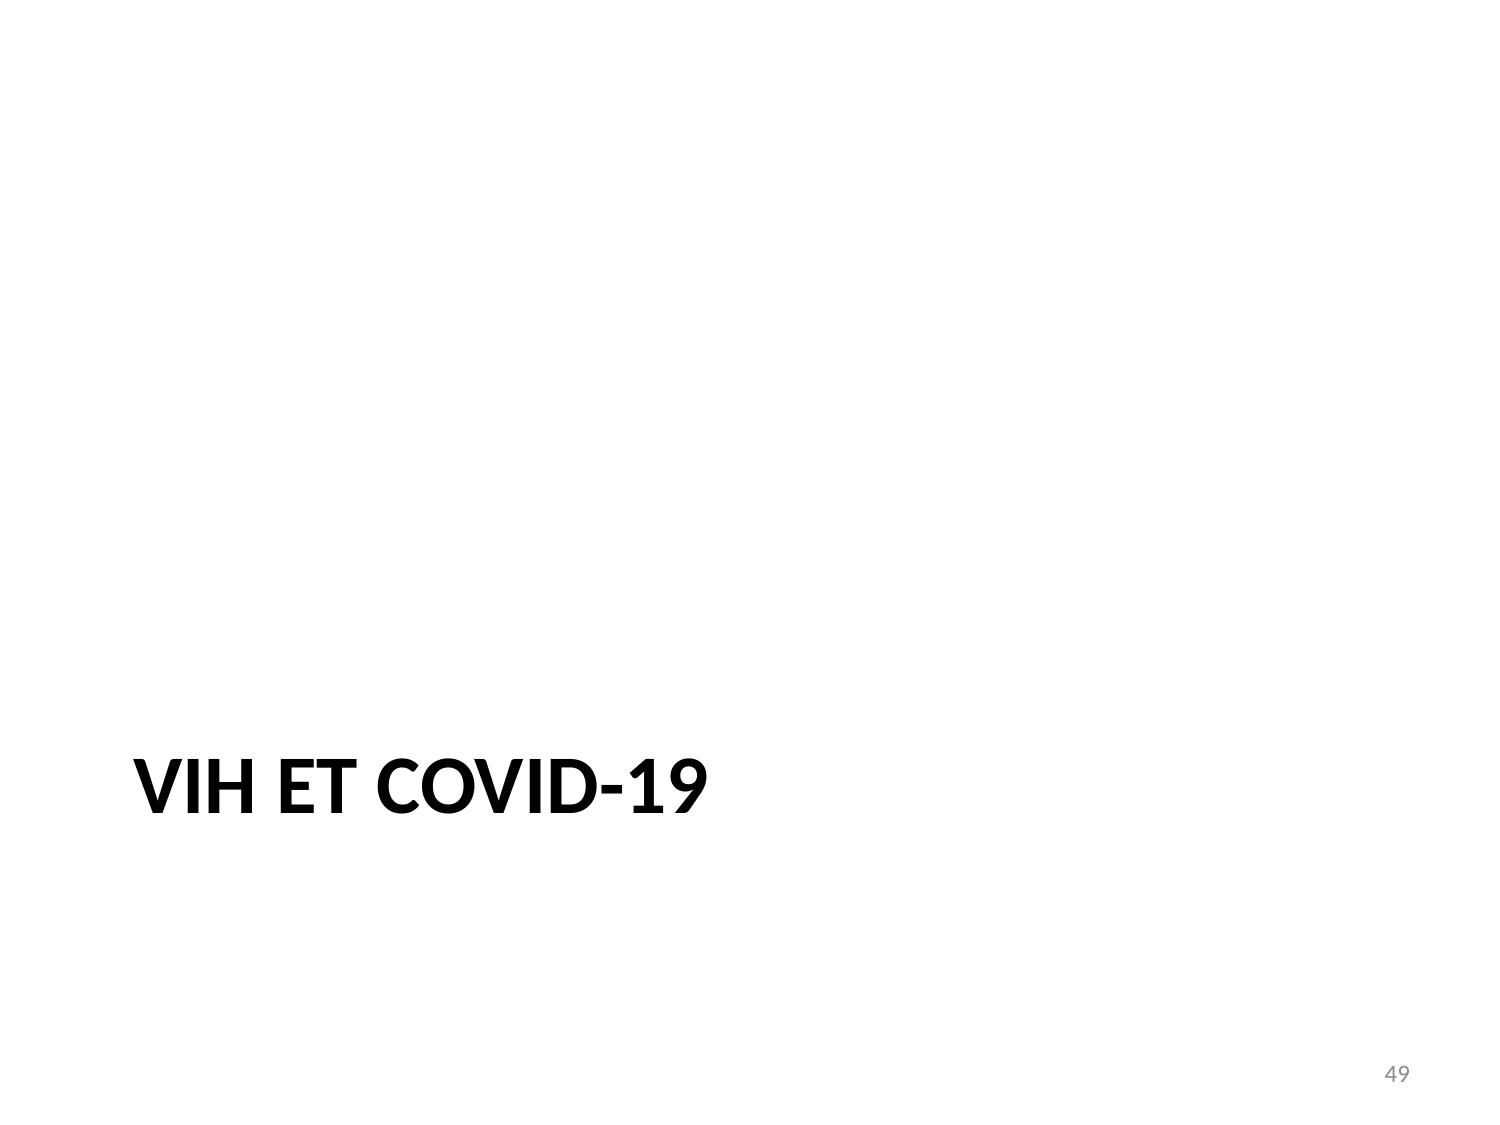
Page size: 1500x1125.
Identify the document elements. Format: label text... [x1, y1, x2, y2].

slide_number 49 [1074, 1042, 1425, 1103]
title VIH et covid-19 [118, 722, 1394, 947]
